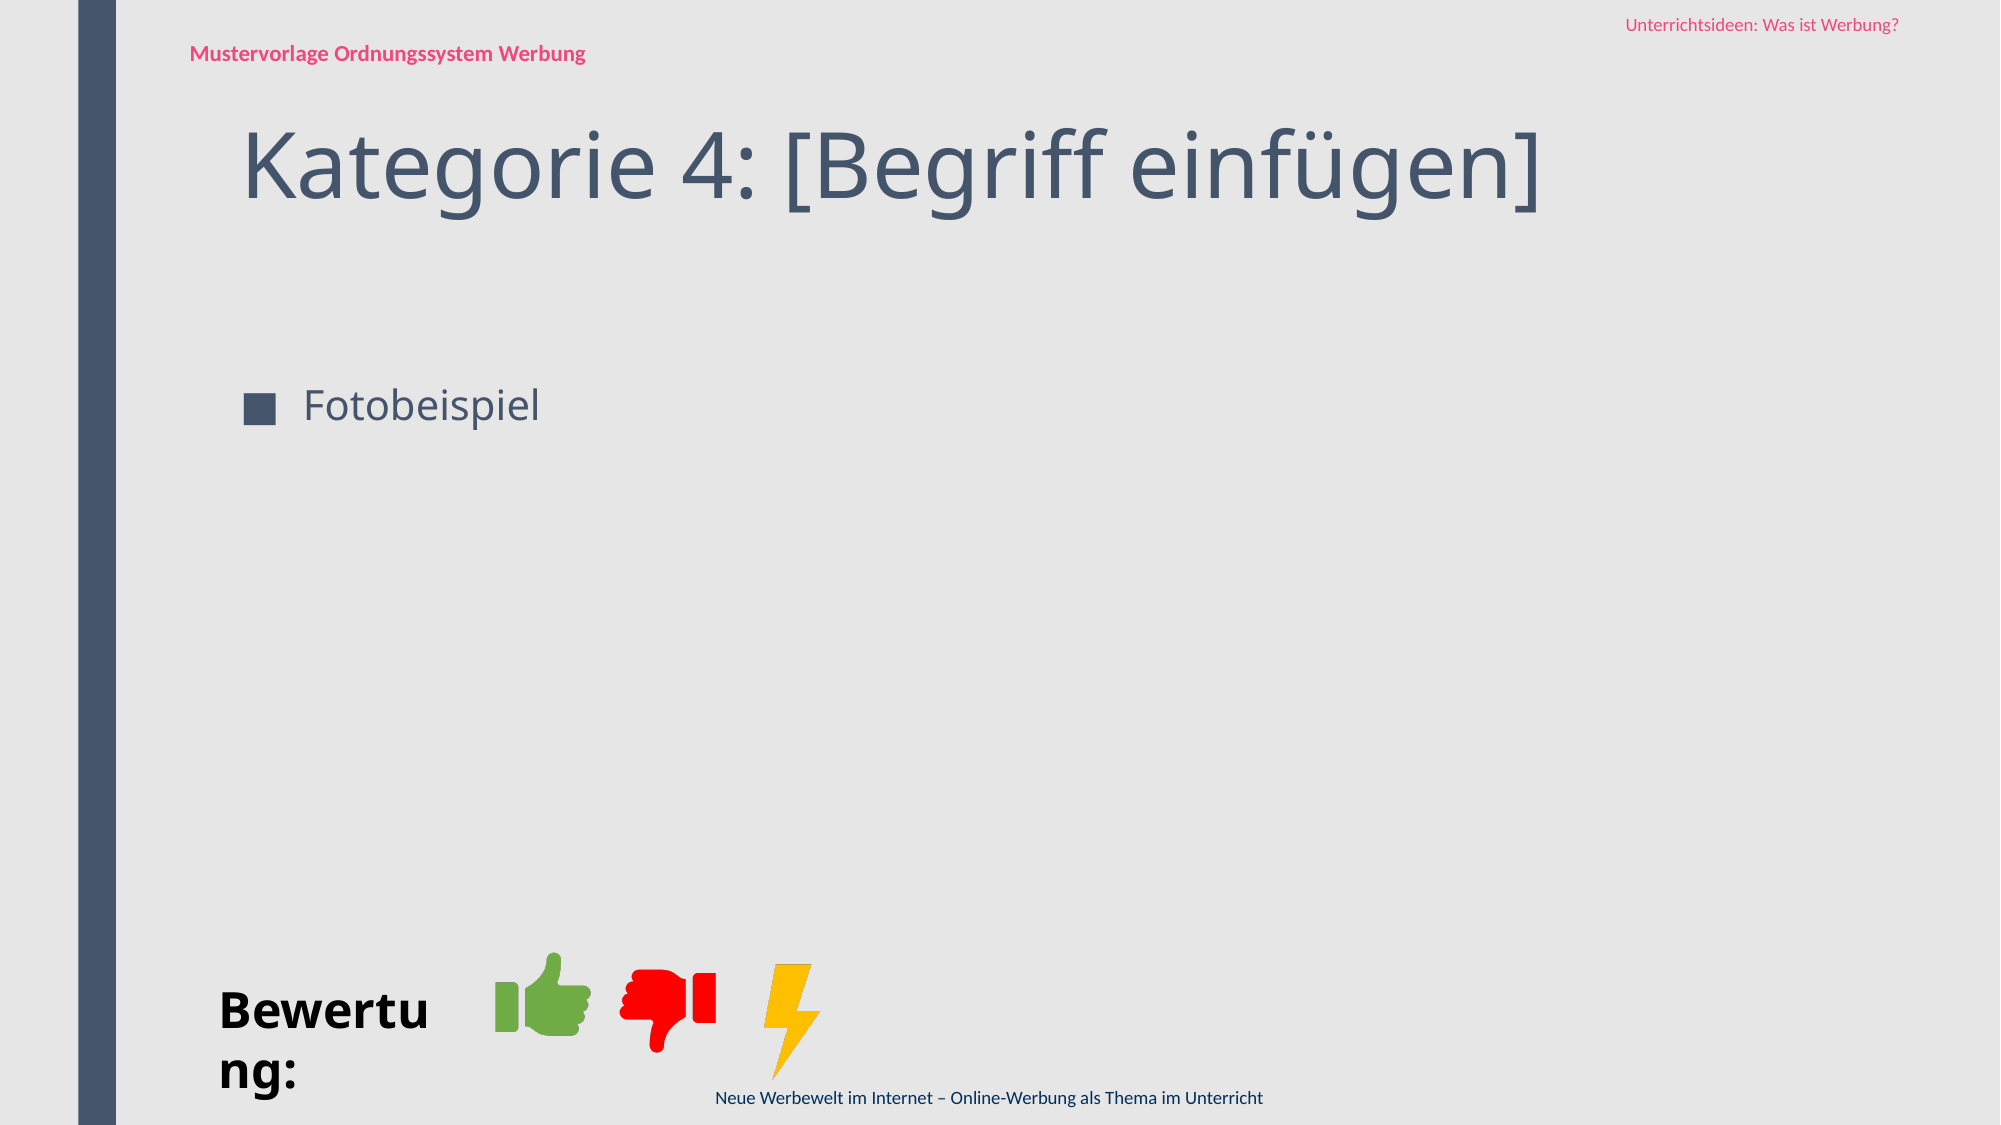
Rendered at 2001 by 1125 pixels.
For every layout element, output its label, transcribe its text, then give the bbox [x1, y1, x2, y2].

text_box Unterrichtsideen: Was ist Werbung? Mustervorlage Ordnungssystem Werbung [174, 3, 1915, 74]
text_box Bewertung: [203, 971, 476, 1107]
list Fotobeispiel [225, 375, 1800, 963]
picture [610, 954, 860, 1090]
text_box Neue Werbewelt im Internet – Online-Werbung als Thema im Unterricht [700, 1078, 1291, 1117]
picture [486, 937, 600, 1051]
title Kategorie 4: [Begriff einfügen] [225, 112, 1800, 357]
